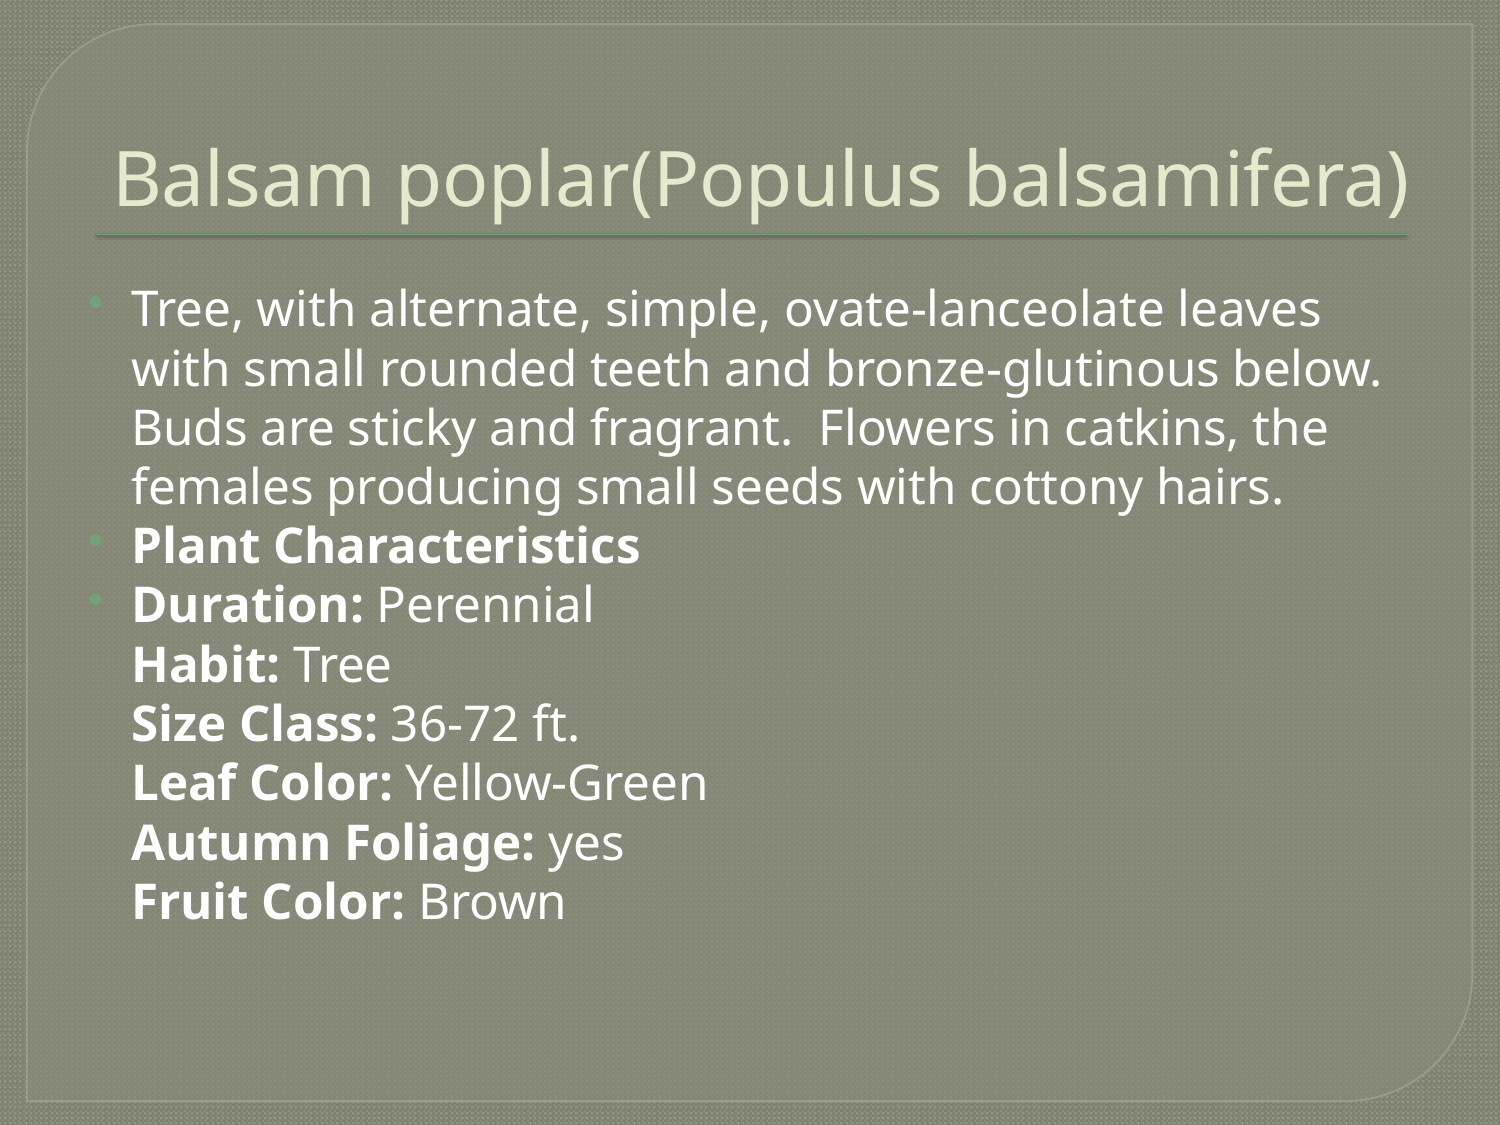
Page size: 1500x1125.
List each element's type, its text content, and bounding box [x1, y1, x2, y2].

list Tree, with alternate, simple, ovate-lanceolate leaves with small rounded teeth and bronze-glutinous below. Buds are sticky and fragrant. Flowers in catkins, the females producing small seeds with cottony hairs. Plant Characteristics Duration: Perennial Habit: Tree Size Class: 36-72 ft. Leaf Color: Yellow-Green Autumn Foliage: yes Fruit Color: Brown [75, 270, 1425, 1013]
title Balsam poplar(Populus balsamifera) [75, 41, 1425, 230]
